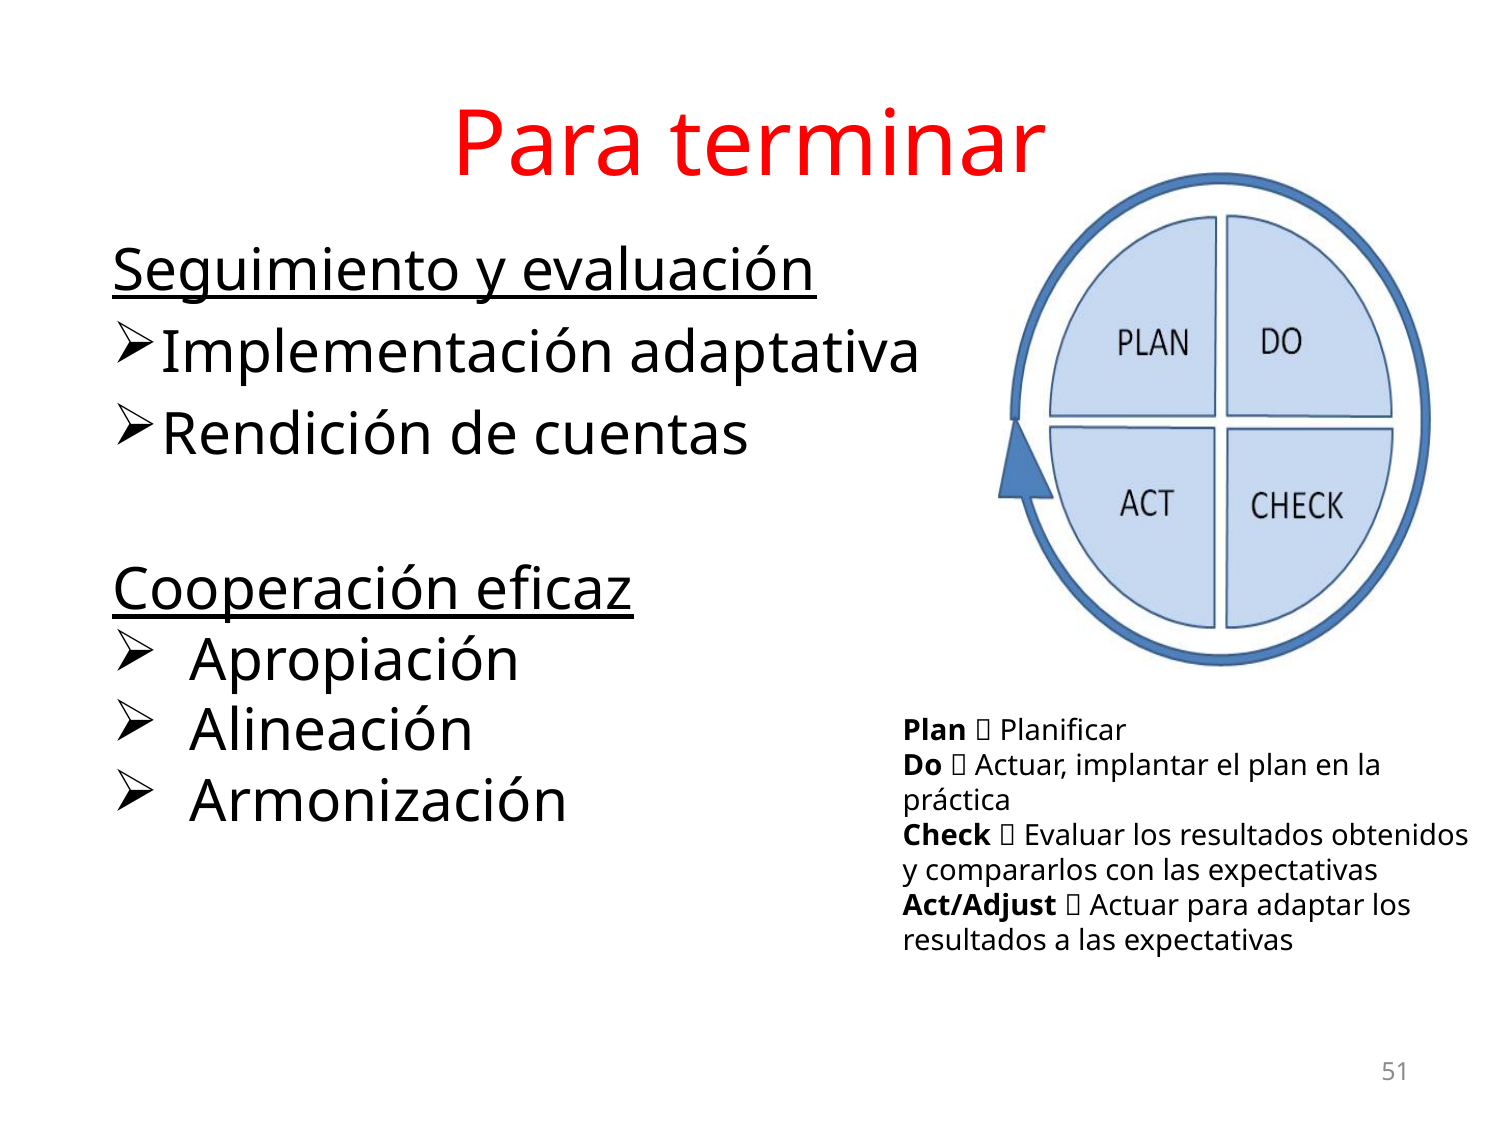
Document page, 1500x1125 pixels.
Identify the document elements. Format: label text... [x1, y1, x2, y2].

title Para terminar [75, 45, 1425, 233]
slide_number 51 [1074, 1042, 1425, 1103]
list Seguimiento y evaluación Implementación adaptativa Rendición de cuentas [97, 224, 973, 513]
picture [994, 172, 1433, 670]
text_box Plan  Planificar Do  Actuar, implantar el plan en la práctica Check  Evaluar los resultados obtenidos y compararlos con las expectativas Act/Adjust  Actuar para adaptar los resultados a las expectativas [888, 704, 1500, 1009]
text_box Cooperación eficaz Apropiación Alineación Armonización [97, 543, 812, 841]
